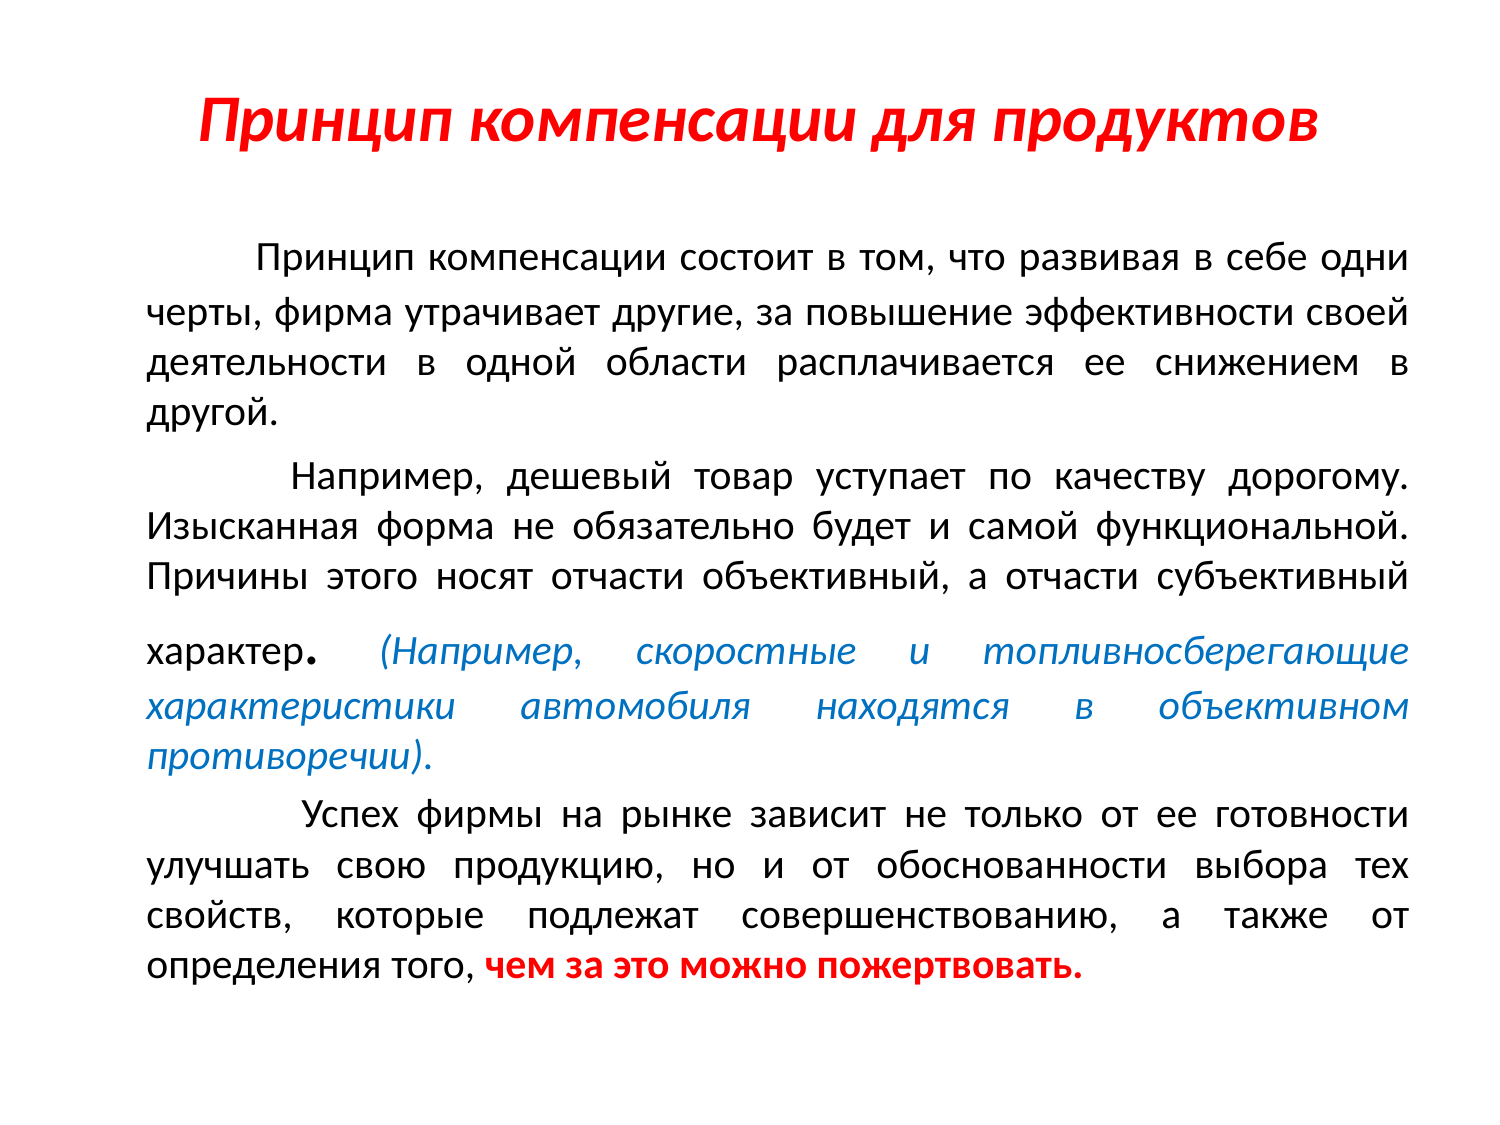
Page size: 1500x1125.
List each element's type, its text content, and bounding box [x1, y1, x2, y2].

list Принцип компенсации состоит в том, что развивая в себе одни черты, фирма утрачивает другие, за повышение эффективности своей деятельности в одной области расплачивается ее снижением в другой. Например, дешевый товар уступает по качеству дорогому. Изысканная форма не обязательно будет и самой функциональной. Причины этого носят отчасти объективный, а отчасти субъективный характер. (Например, скоростные и топливносберегающие характеристики автомобиля находятся в объективном противоречии). Успех фирмы на рынке зависит не только от ее готовности улучшать свою продукцию, но и от обоснованности выбора тех свойств, которые подлежат совершенствованию, а также от определения того, чем за это можно пожертвовать. [75, 196, 1425, 1005]
title Принцип компенсации для продуктов [75, 45, 1459, 185]
